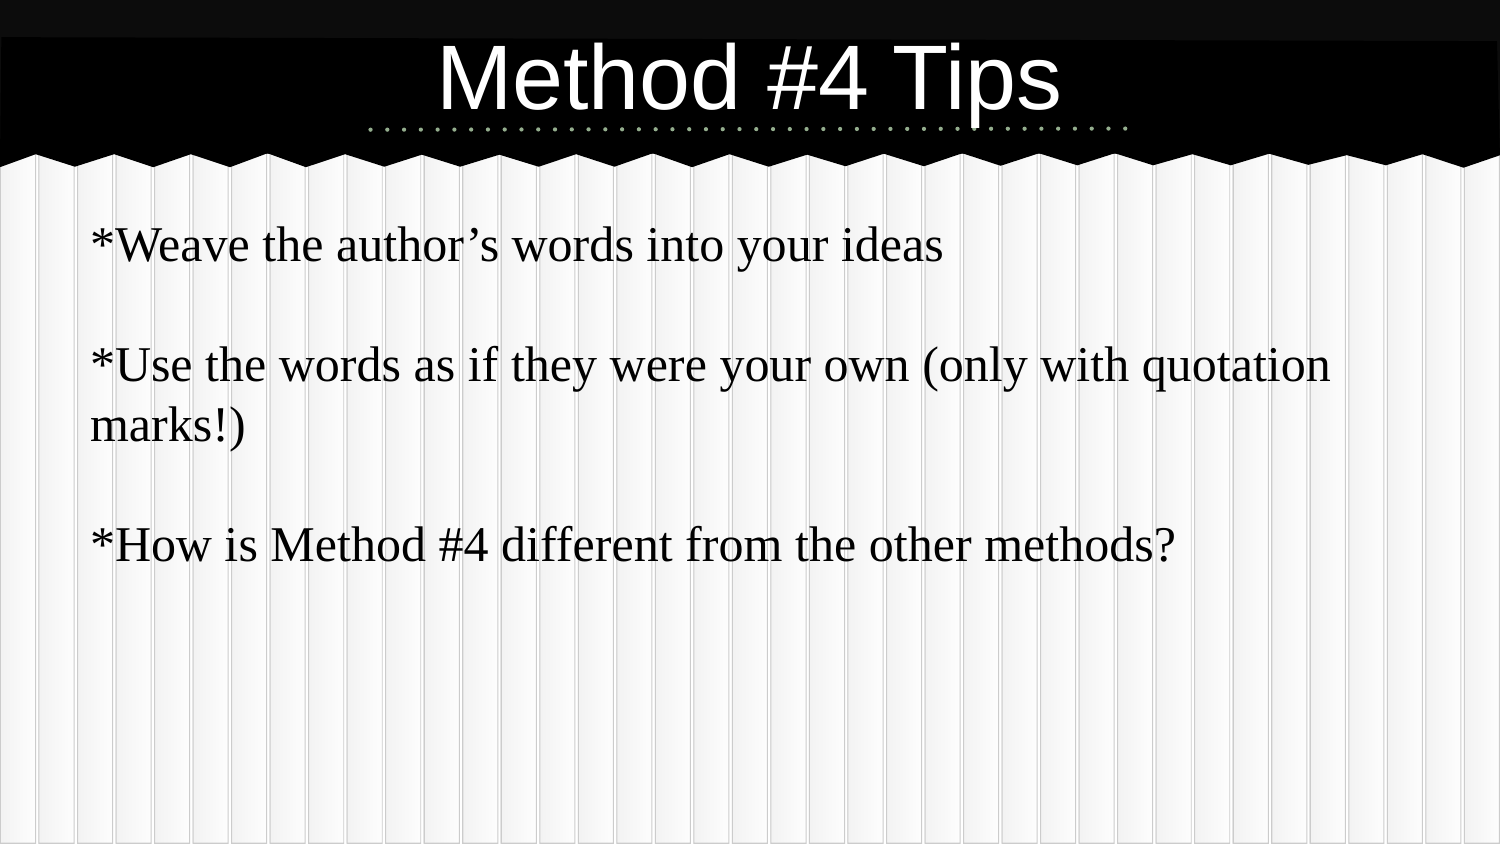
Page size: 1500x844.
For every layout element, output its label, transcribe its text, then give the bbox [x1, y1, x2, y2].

list *Weave the author’s words into your ideas *Use the words as if they were your own (only with quotation marks!) *How is Method #4 different from the other methods? [75, 196, 1425, 793]
title Method #4 Tips [75, 2, 1425, 143]
